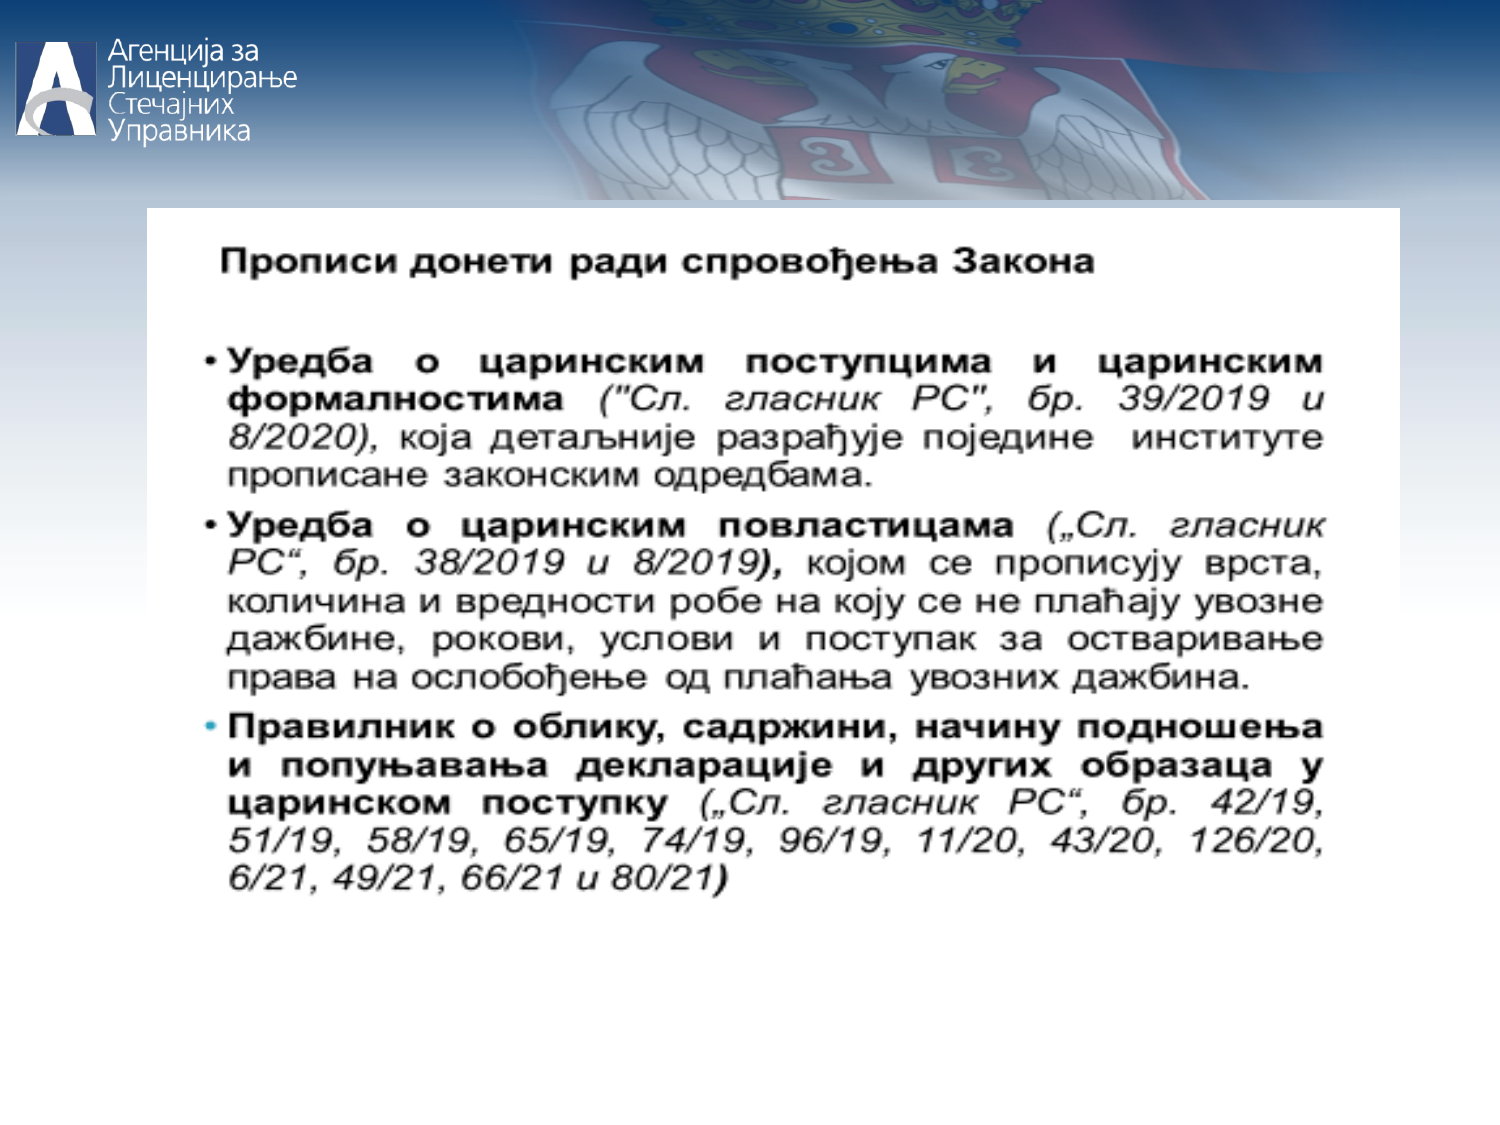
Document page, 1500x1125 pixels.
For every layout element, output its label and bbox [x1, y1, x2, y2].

list [147, 207, 1400, 1000]
picture [0, 0, 1500, 1113]
